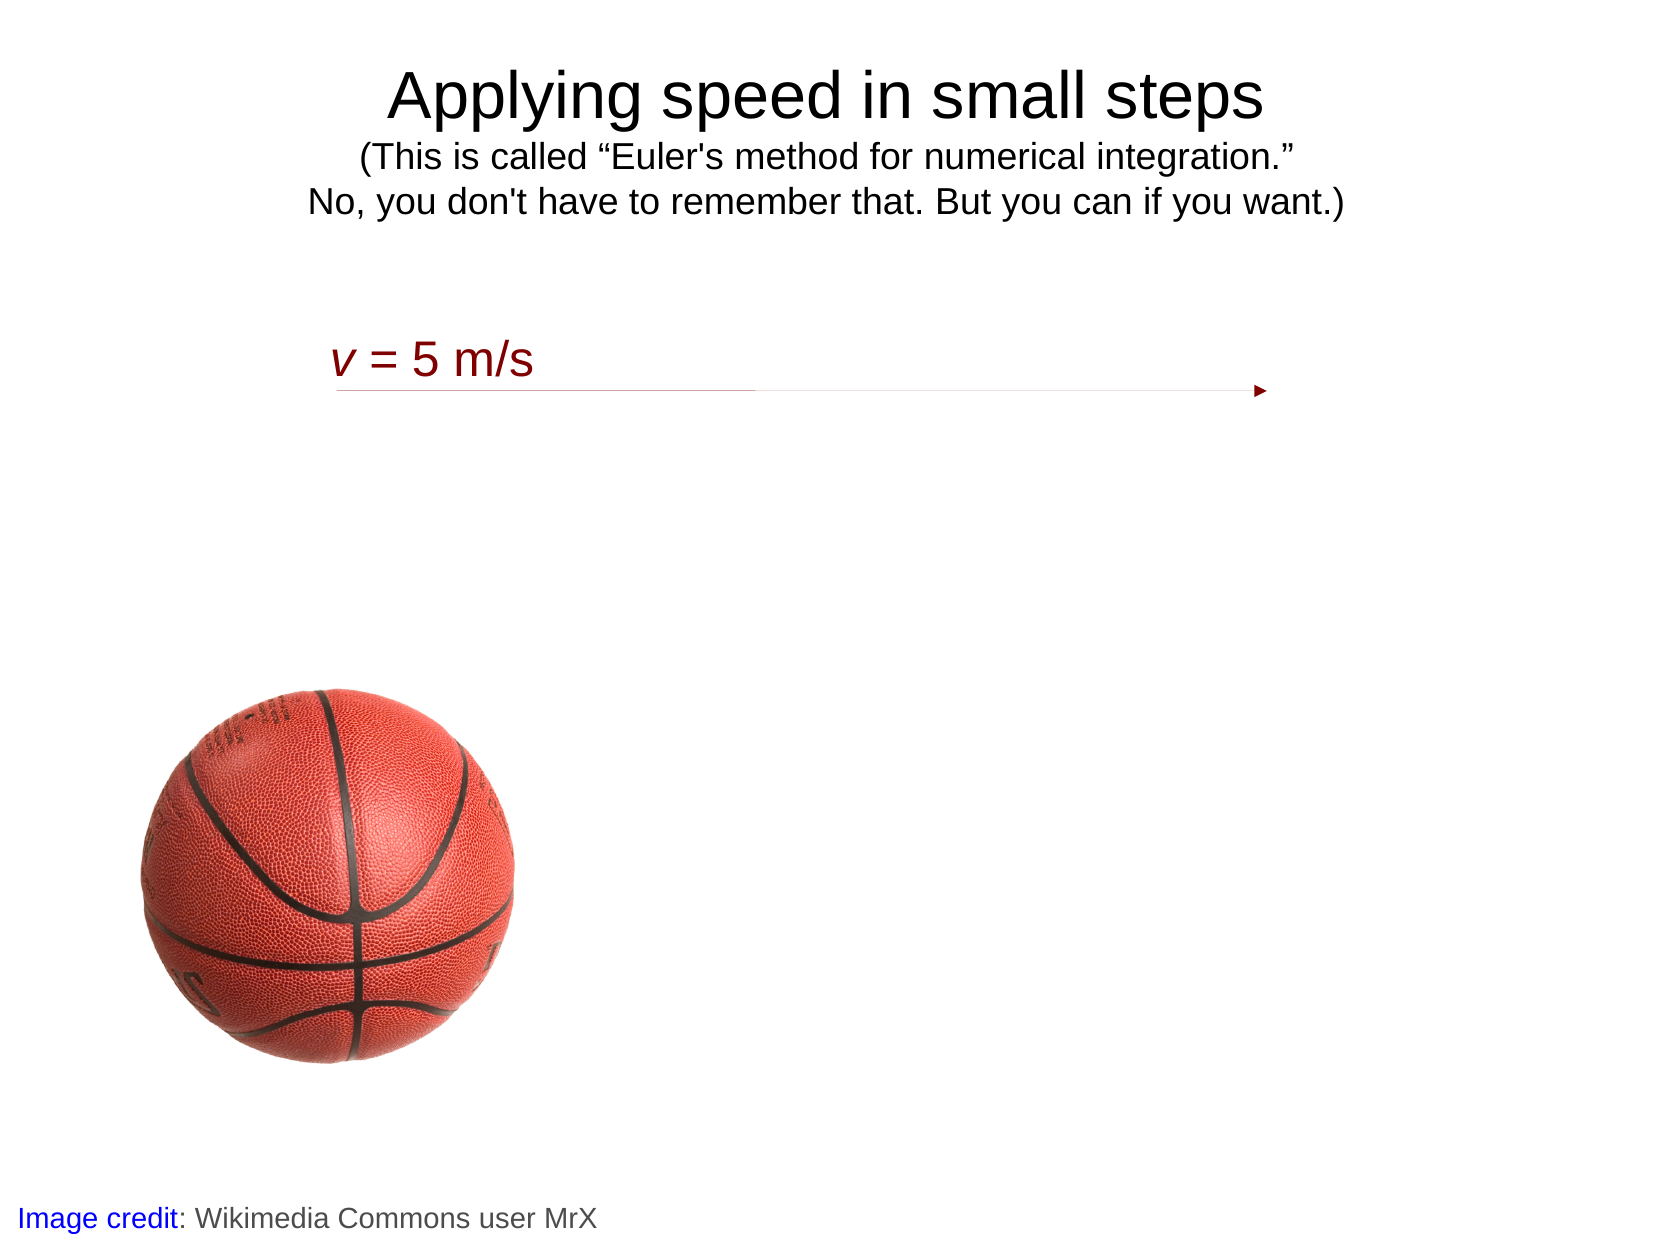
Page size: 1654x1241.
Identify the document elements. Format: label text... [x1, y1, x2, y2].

text_box Image credit: Wikimedia Commons user MrX [2, 1191, 1163, 1240]
text_box [675, 384, 1267, 398]
text_box v = 5 m/s [314, 319, 675, 391]
picture [139, 688, 516, 1065]
text_box Applying speed in small steps (This is called “Euler's method for numerical integration.” No, you don't have to remember that. But you can if you want.) [82, 49, 1571, 225]
